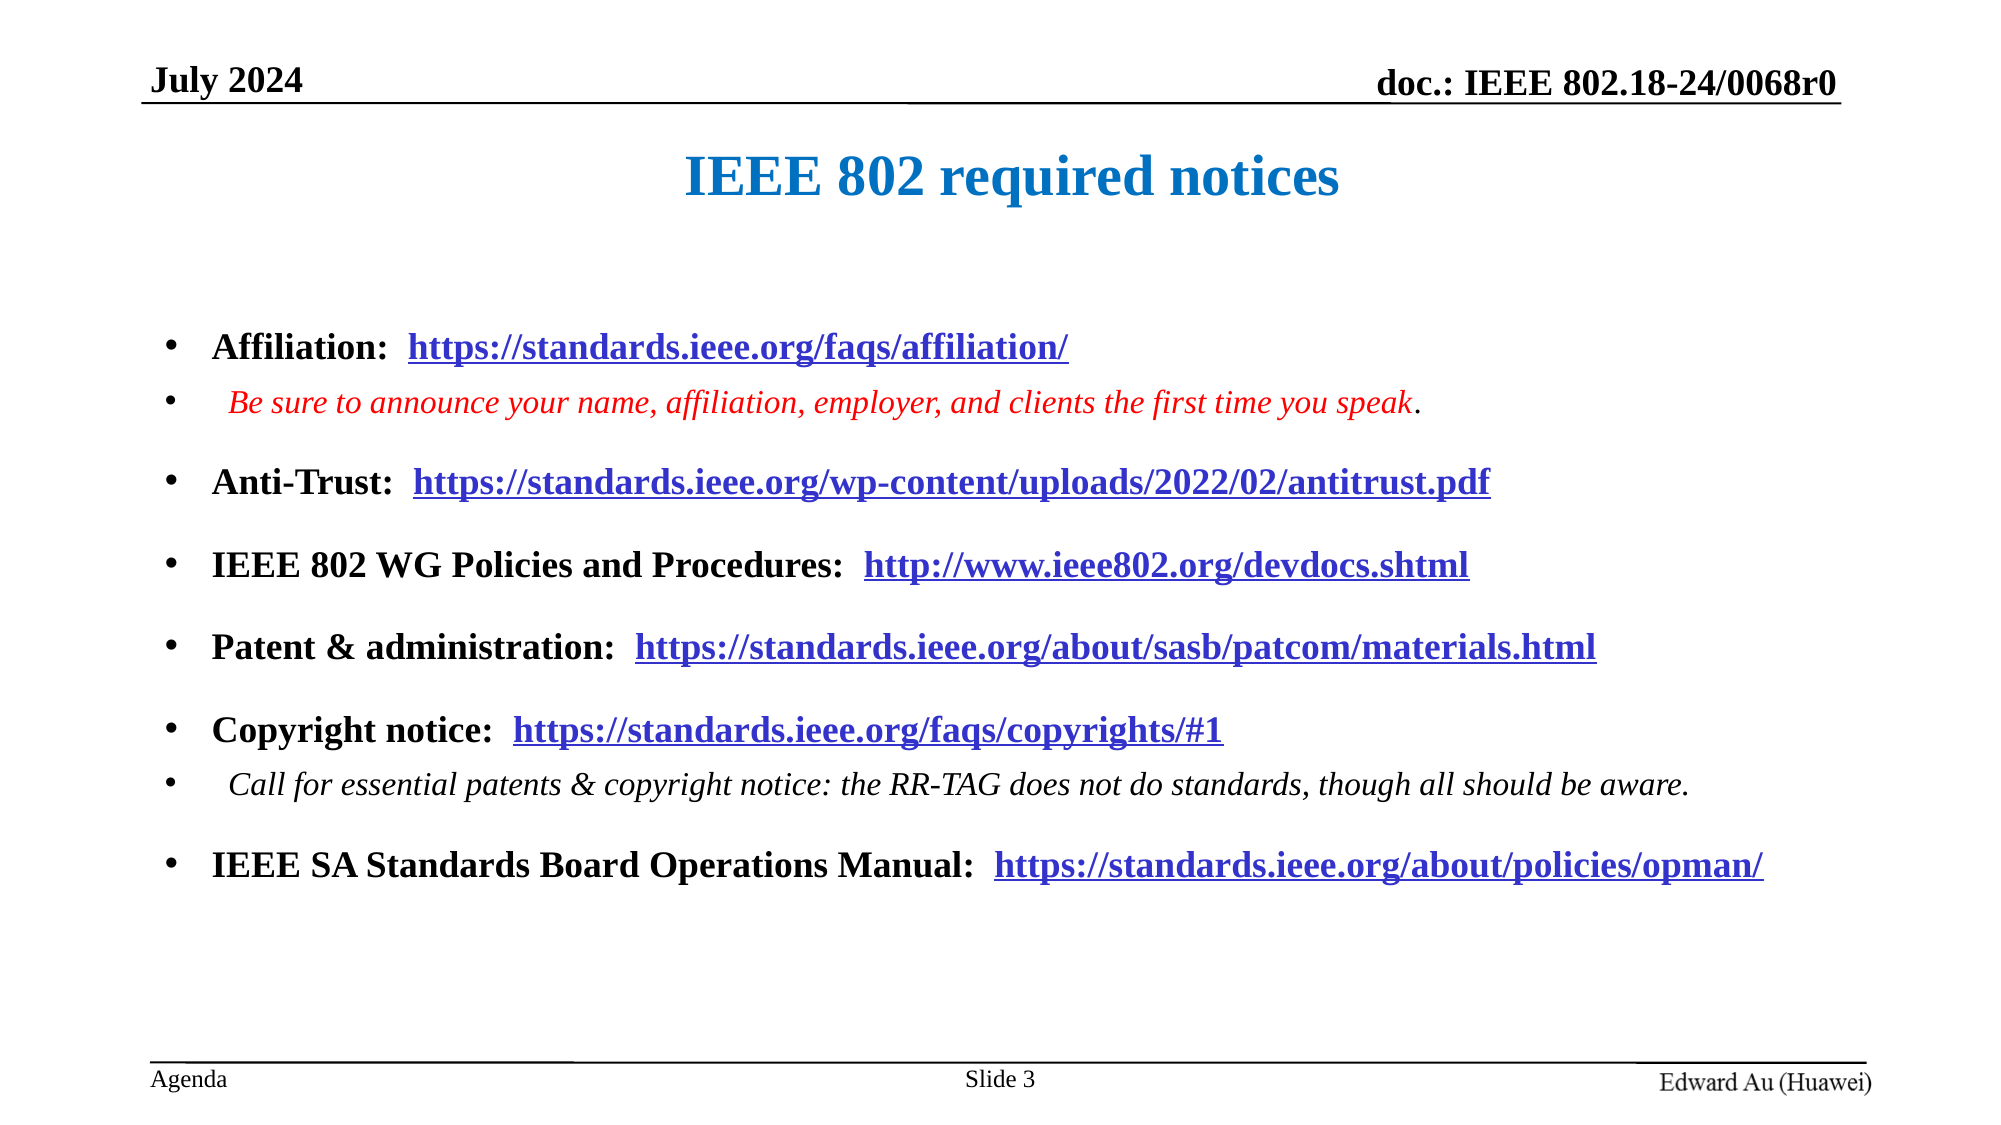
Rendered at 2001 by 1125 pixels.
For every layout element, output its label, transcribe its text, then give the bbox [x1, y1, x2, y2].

text_box Affiliation: https://standards.ieee.org/faqs/affiliation/ Be sure to announce your name, affiliation, employer, and clients the first time you speak. Anti-Trust: https://standards.ieee.org/wp-content/uploads/2022/02/antitrust.pdf IEEE 802 WG Policies and Procedures: http://www.ieee802.org/devdocs.shtml Patent & administration: https://standards.ieee.org/about/sasb/patcom/materials.html Copyright notice: https://standards.ieee.org/faqs/copyrights/#1 Call for essential patents & copyright notice: the RR-TAG does not do standards, though all should be aware. IEEE SA Standards Board Operations Manual: https://standards.ieee.org/about/policies/opman/ [149, 262, 1875, 1028]
title IEEE 802 required notices [162, 99, 1864, 246]
picture [1174, 1058, 1887, 1113]
slide_number Slide 3 [925, 1061, 1076, 1123]
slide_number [149, 54, 513, 101]
